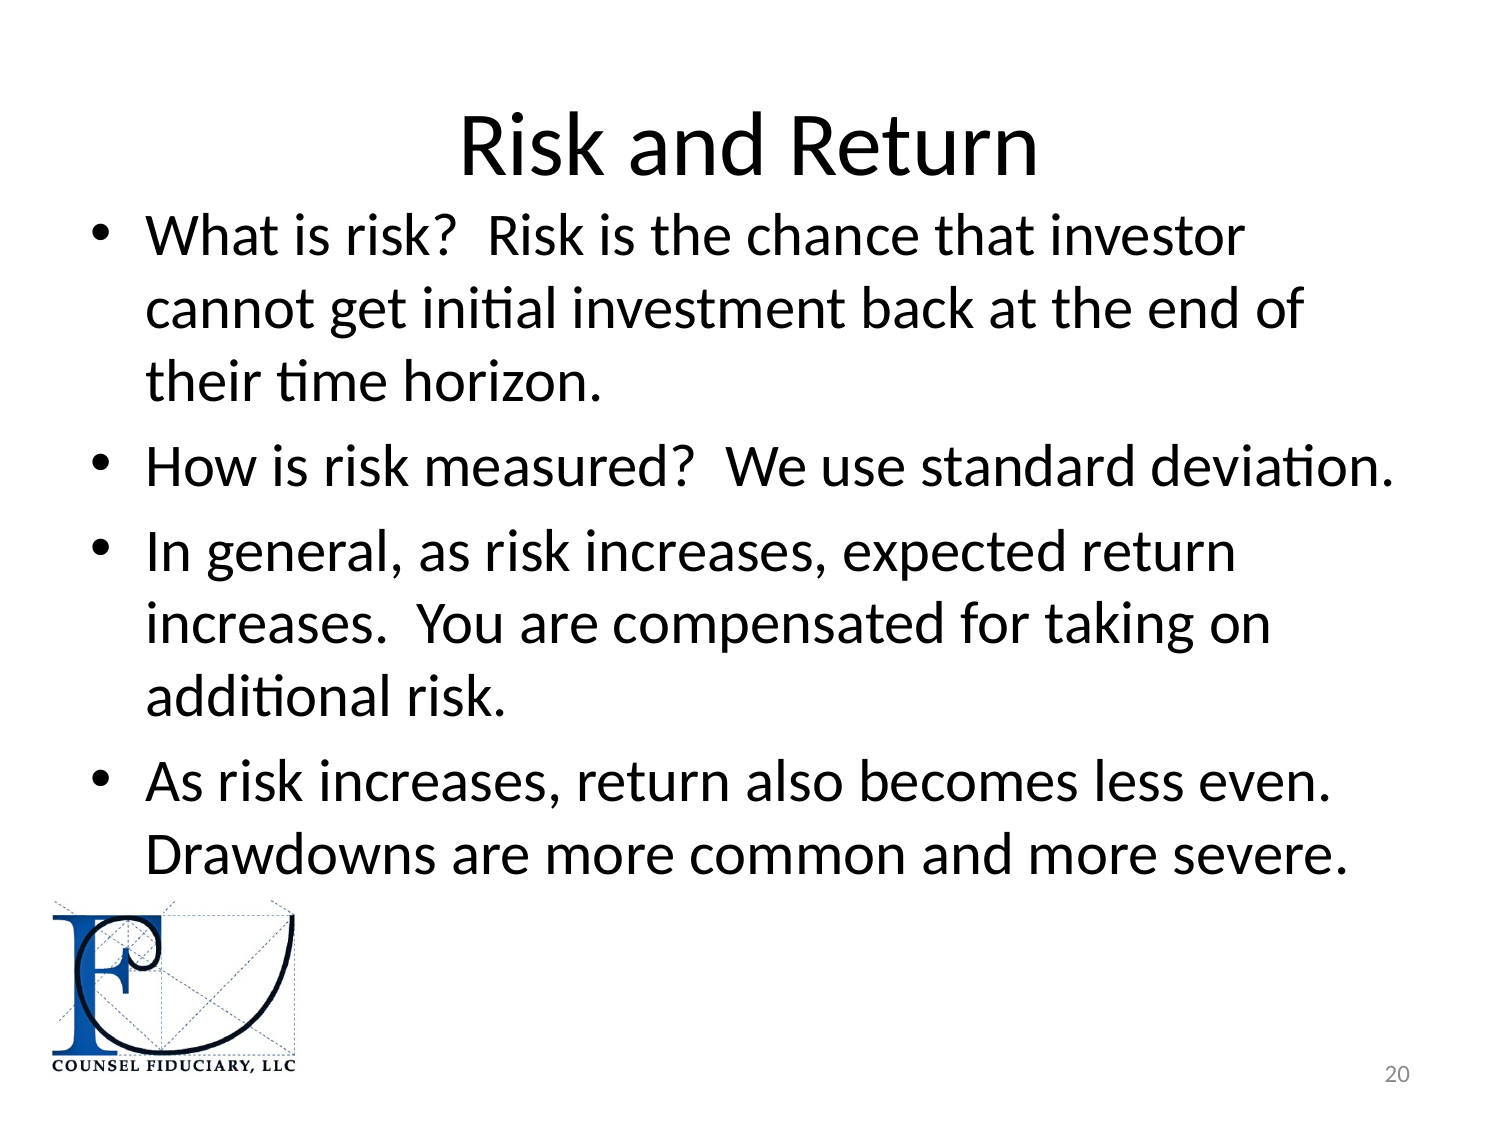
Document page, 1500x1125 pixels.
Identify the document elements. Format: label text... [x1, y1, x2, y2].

slide_number 20 [1074, 1042, 1425, 1103]
list What is risk? Risk is the chance that investor cannot get initial investment back at the end of their time horizon. How is risk measured? We use standard deviation. In general, as risk increases, expected return increases. You are compensated for taking on additional risk. As risk increases, return also becomes less even. Drawdowns are more common and more severe. [75, 187, 1425, 950]
title Risk and Return [75, 45, 1425, 187]
picture [34, 887, 317, 1087]
